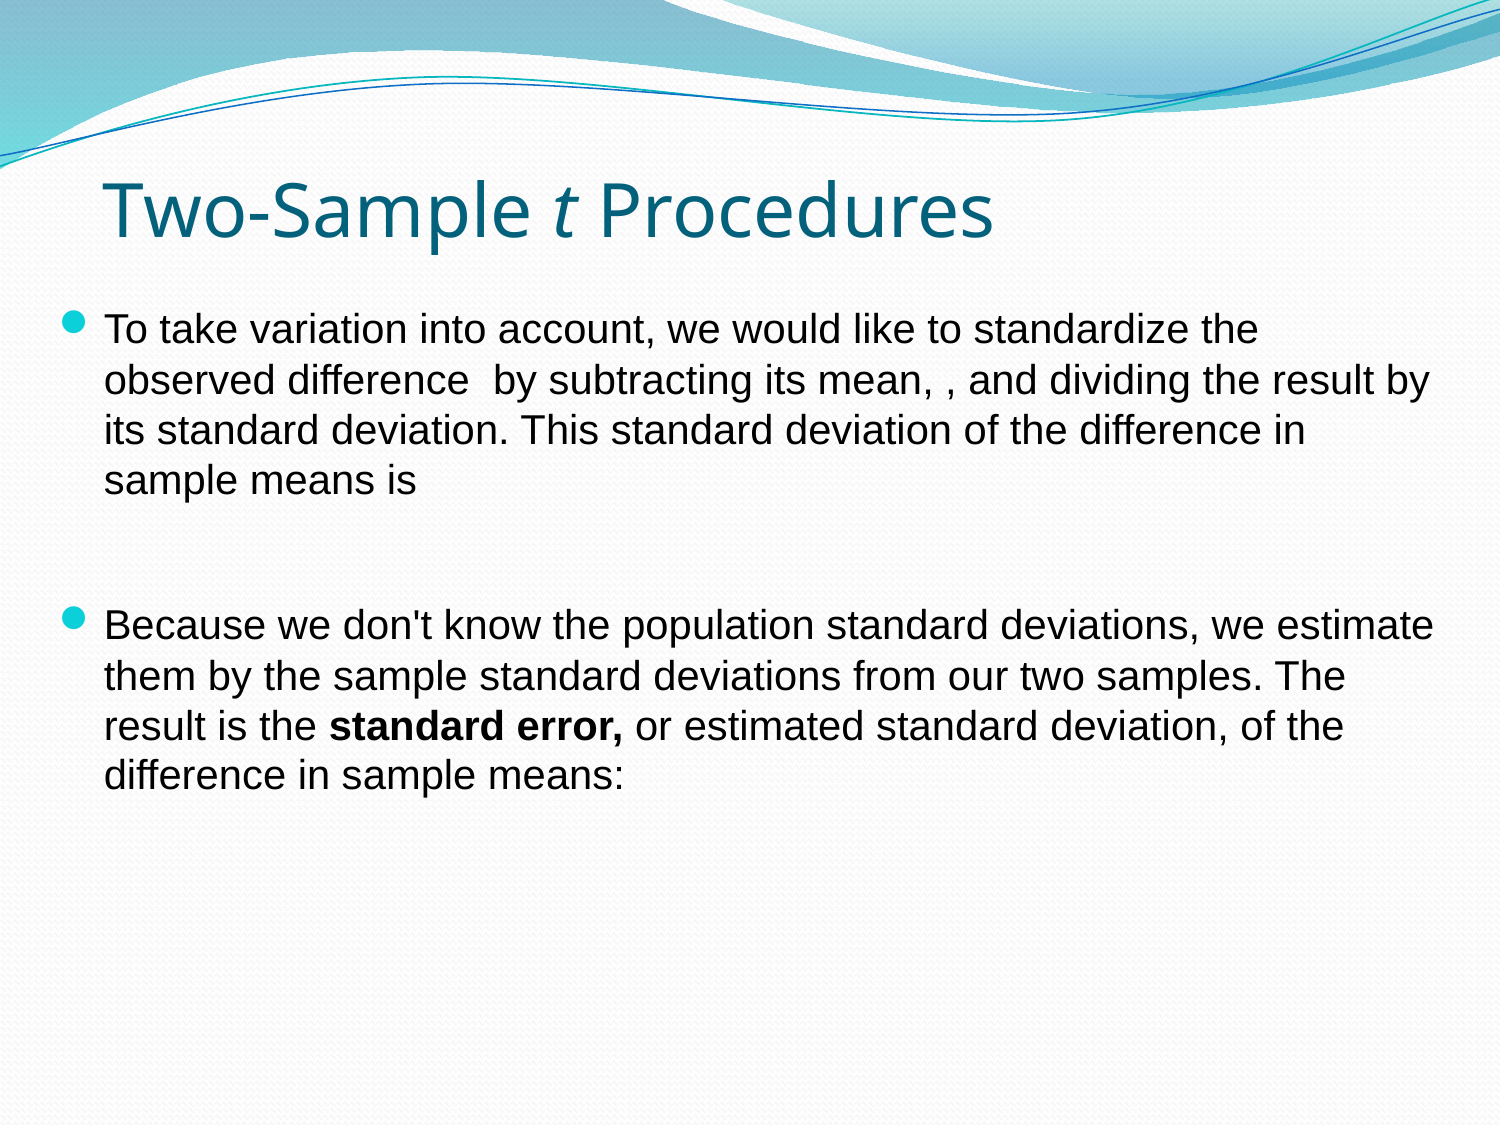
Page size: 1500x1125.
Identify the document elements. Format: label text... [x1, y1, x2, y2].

title Two-Sample t Procedures [102, 52, 1378, 253]
